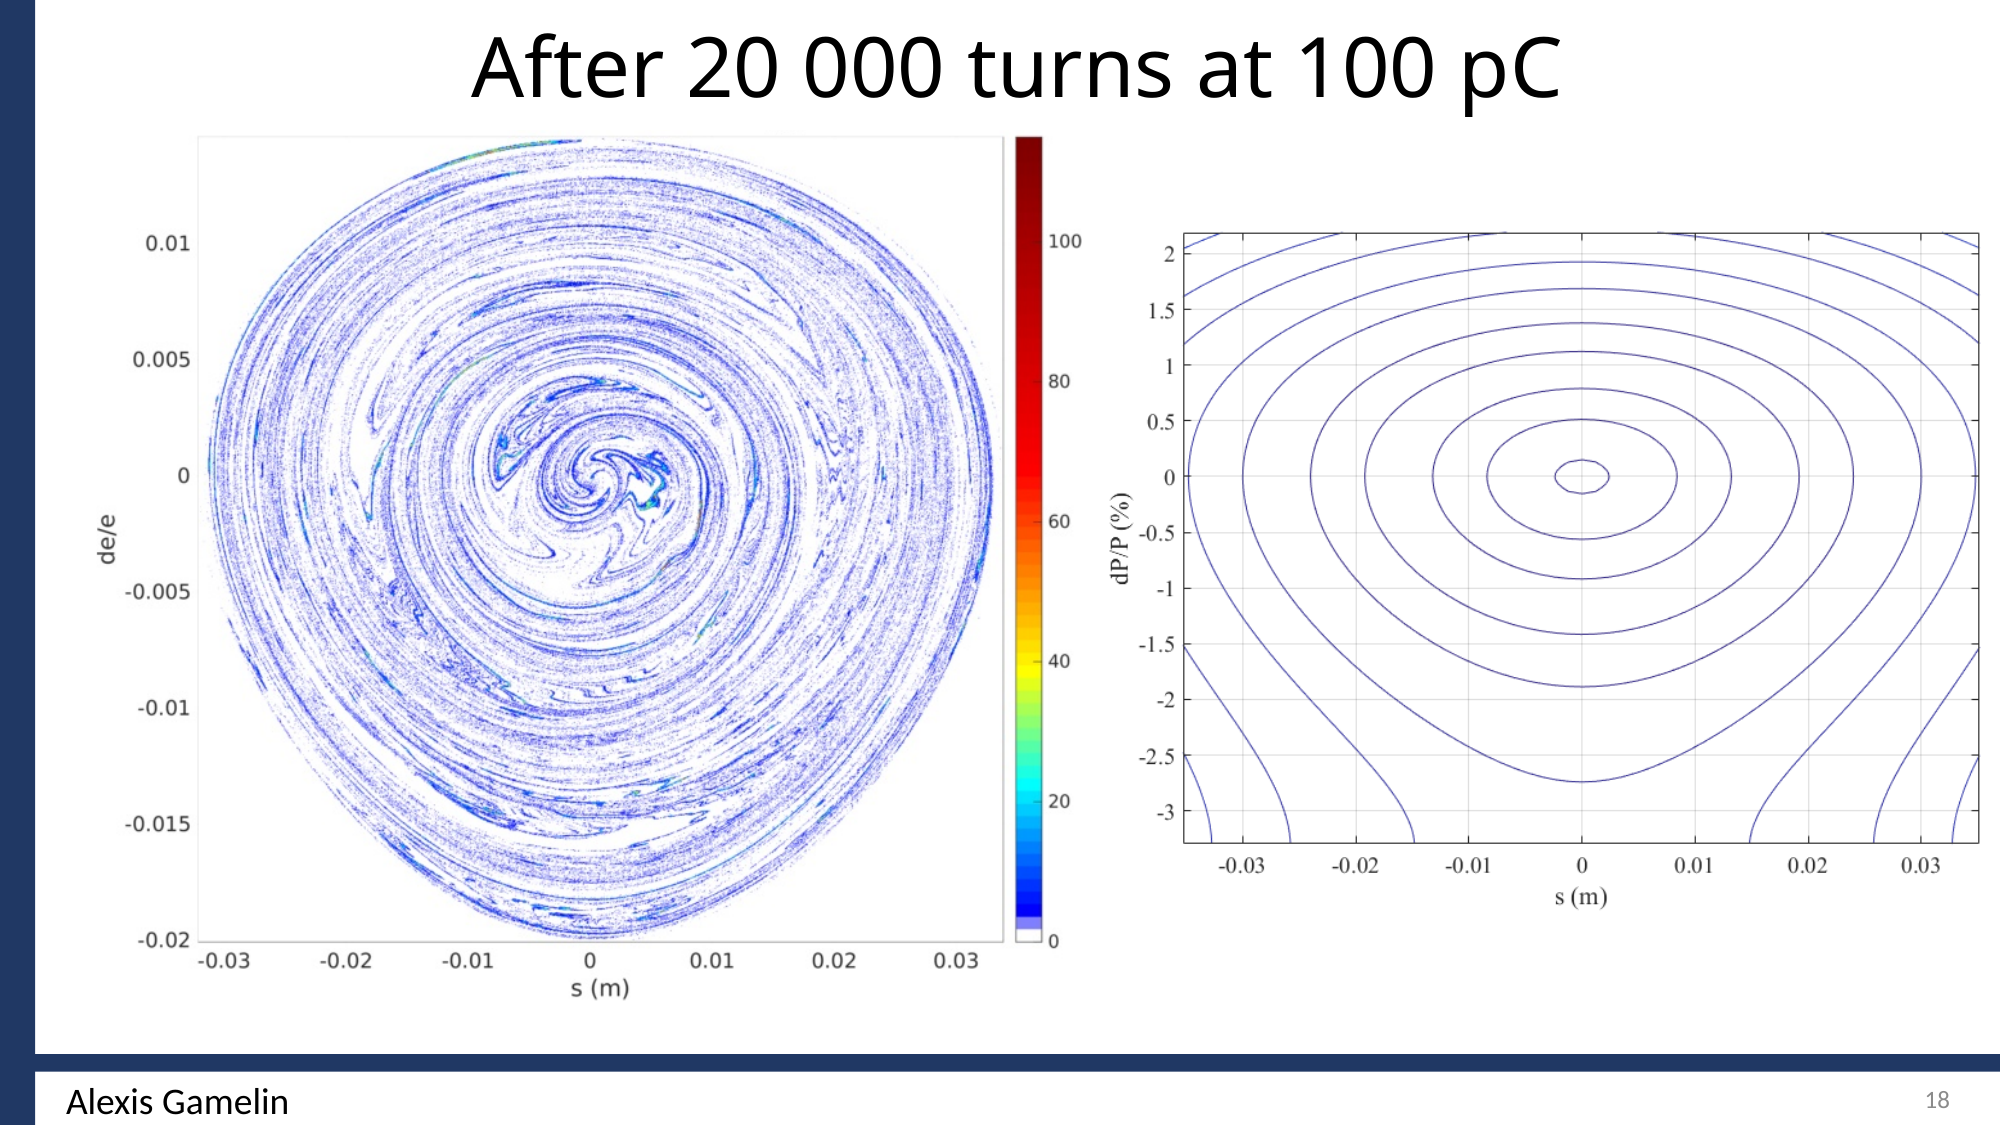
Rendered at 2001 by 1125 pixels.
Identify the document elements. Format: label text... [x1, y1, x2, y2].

text_box After 20 000 turns at 100 pC [35, 0, 2000, 124]
picture [96, 130, 1082, 1001]
text_box [0, 0, 36, 1125]
slide_number 18 [1515, 1068, 1966, 1125]
text_box [36, 1053, 2000, 1073]
picture [1094, 211, 2000, 914]
text_box Alexis Gamelin [51, 1069, 590, 1125]
